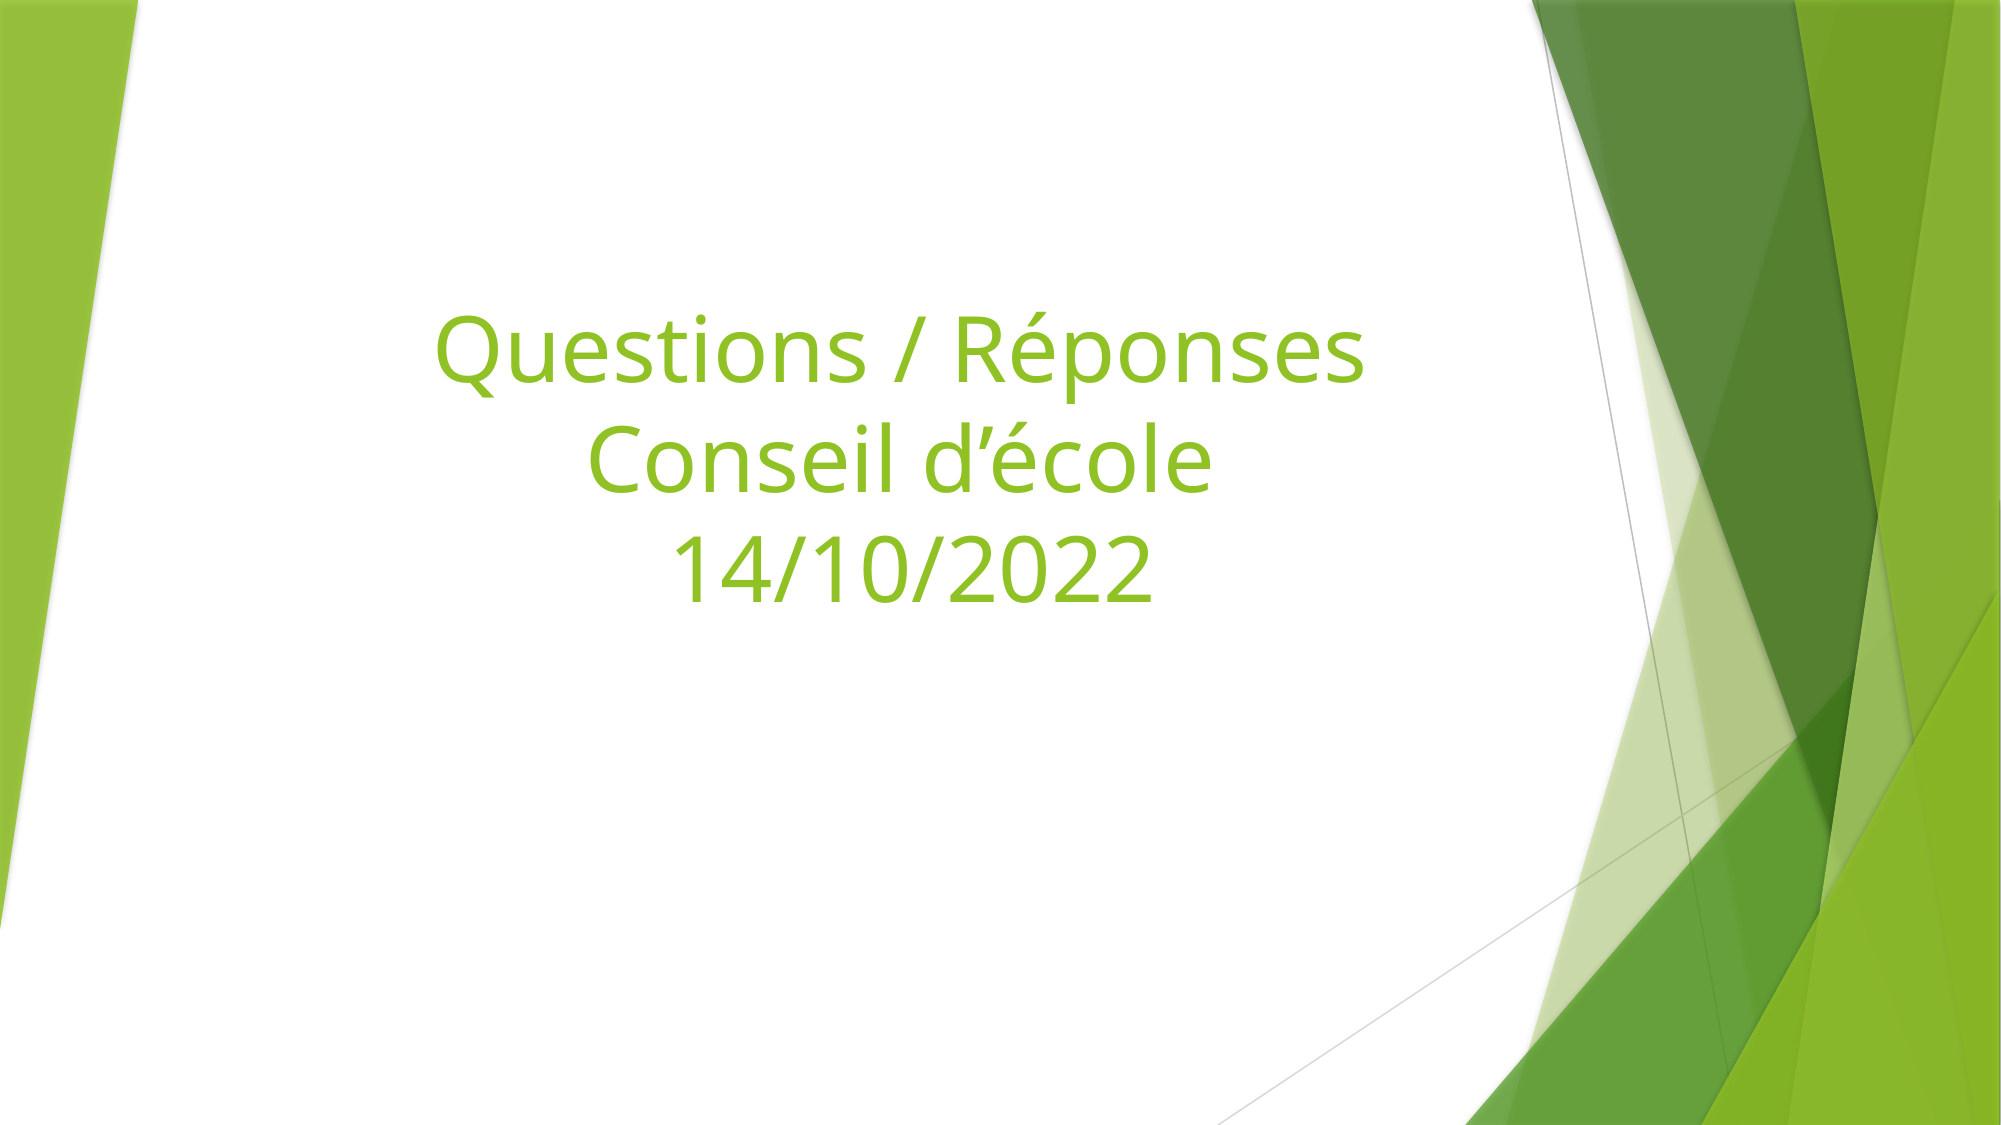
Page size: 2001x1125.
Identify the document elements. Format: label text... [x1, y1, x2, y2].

title Questions / Réponses Conseil d’école 14/10/2022 [275, 231, 1550, 628]
